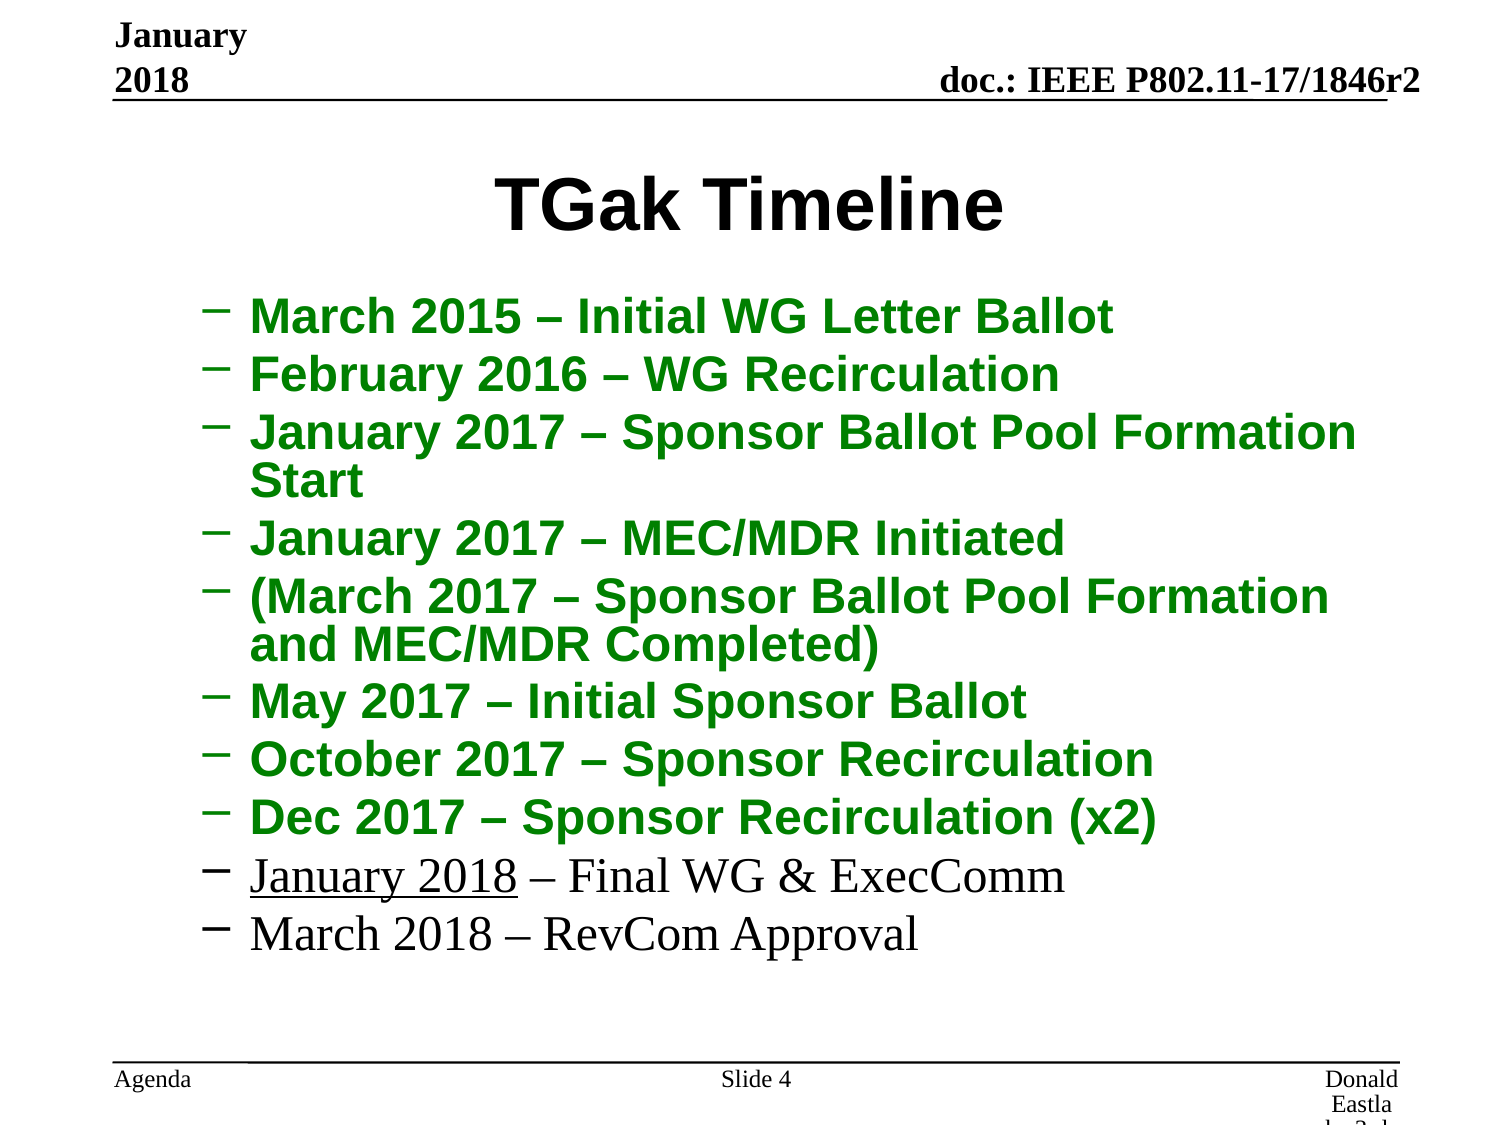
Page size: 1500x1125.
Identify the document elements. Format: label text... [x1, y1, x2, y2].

title TGak Timeline [112, 112, 1388, 287]
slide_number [114, 54, 290, 100]
footer Donald Eastlake 3rd, Huawei Technologies [1325, 1062, 1402, 1093]
list March 2015 – Initial WG Letter Ballot February 2016 – WG Recirculation January 2017 – Sponsor Ballot Pool Formation Start January 2017 – MEC/MDR Initiated (March 2017 – Sponsor Ballot Pool Formation and MEC/MDR Completed) May 2017 – Initial Sponsor Ballot October 2017 – Sponsor Recirculation Dec 2017 – Sponsor Recirculation (x2) January 2018 – Final WG & ExecComm March 2018 – RevCom Approval [112, 287, 1388, 1000]
slide_number Slide 4 [712, 1062, 800, 1093]
